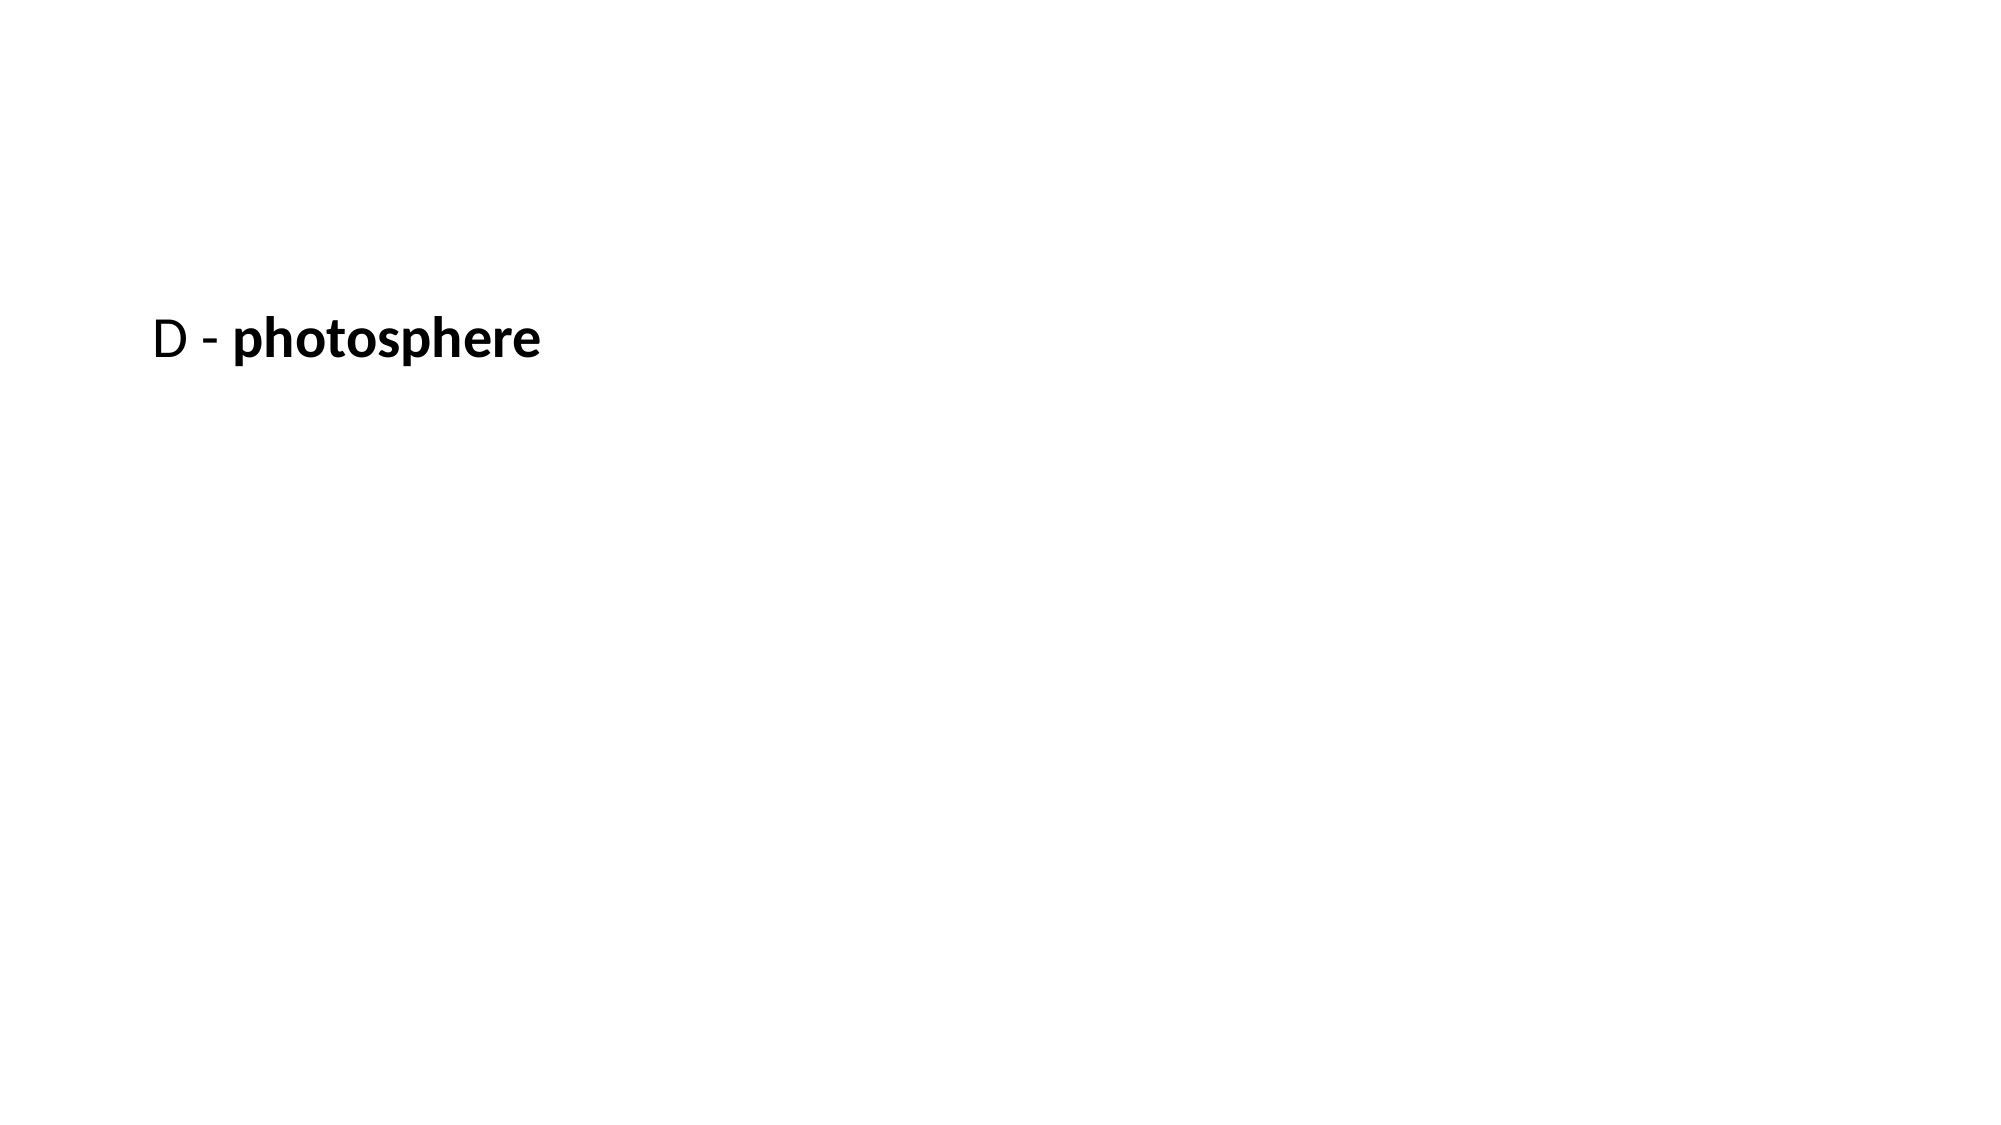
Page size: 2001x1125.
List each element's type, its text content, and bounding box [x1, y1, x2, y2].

list D - photosphere [137, 299, 1863, 1014]
